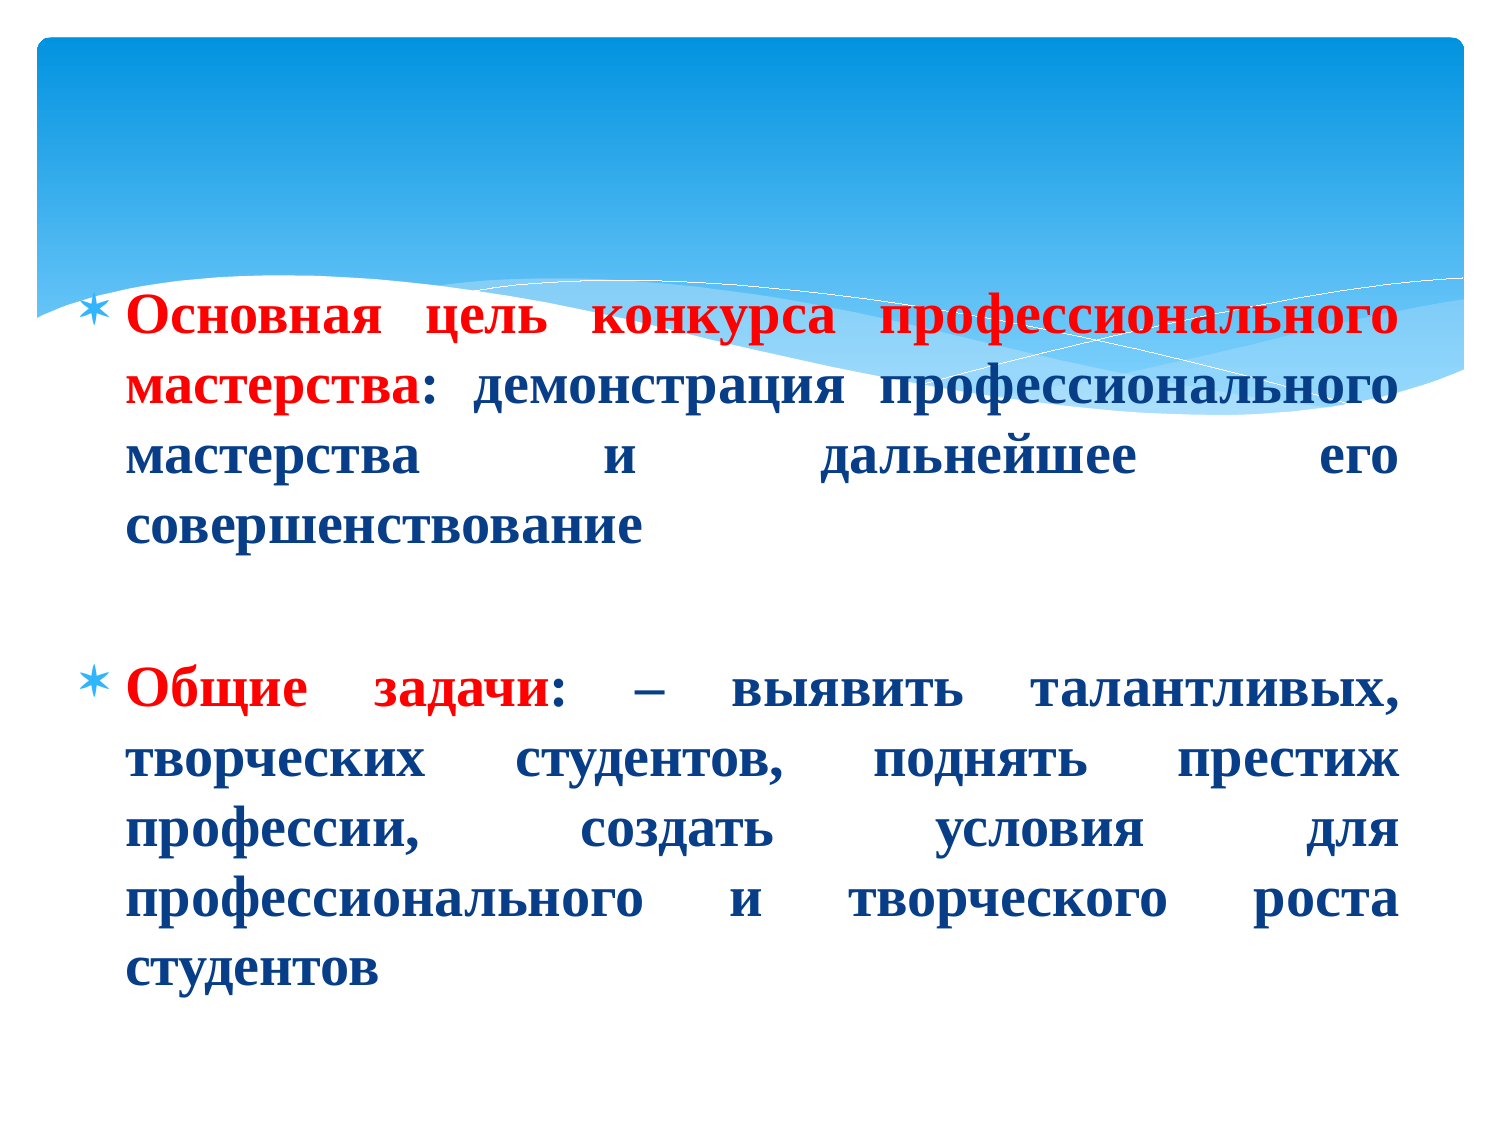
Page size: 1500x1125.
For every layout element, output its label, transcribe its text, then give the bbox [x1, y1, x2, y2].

list Основная цель конкурса профессионального мастерства: демонстрация профессионального мастерства и дальнейшее его совершенствование Общие задачи: – выявить талантливых, творческих студентов, поднять престиж профессии, создать условия для профессионального и творческого роста студентов [64, 196, 1415, 1061]
